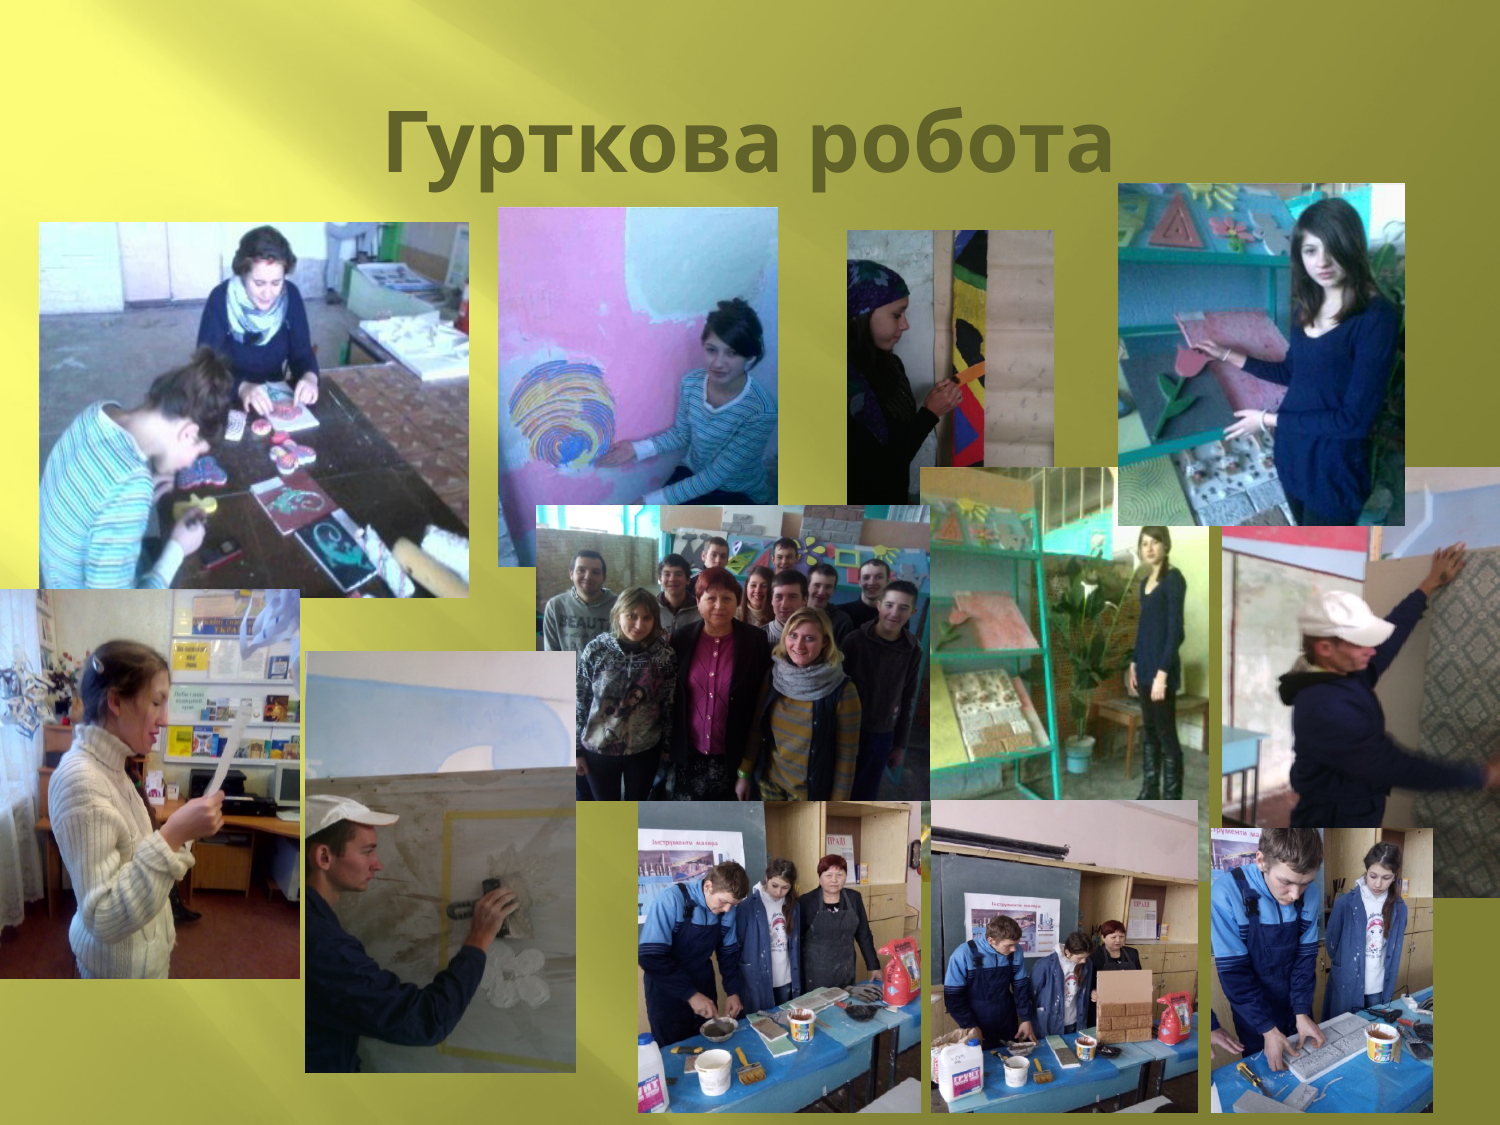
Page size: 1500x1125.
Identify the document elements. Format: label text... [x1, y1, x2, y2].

picture [305, 183, 1500, 1113]
title Гурткова робота [75, 45, 1425, 233]
picture [0, 589, 301, 979]
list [39, 222, 470, 598]
